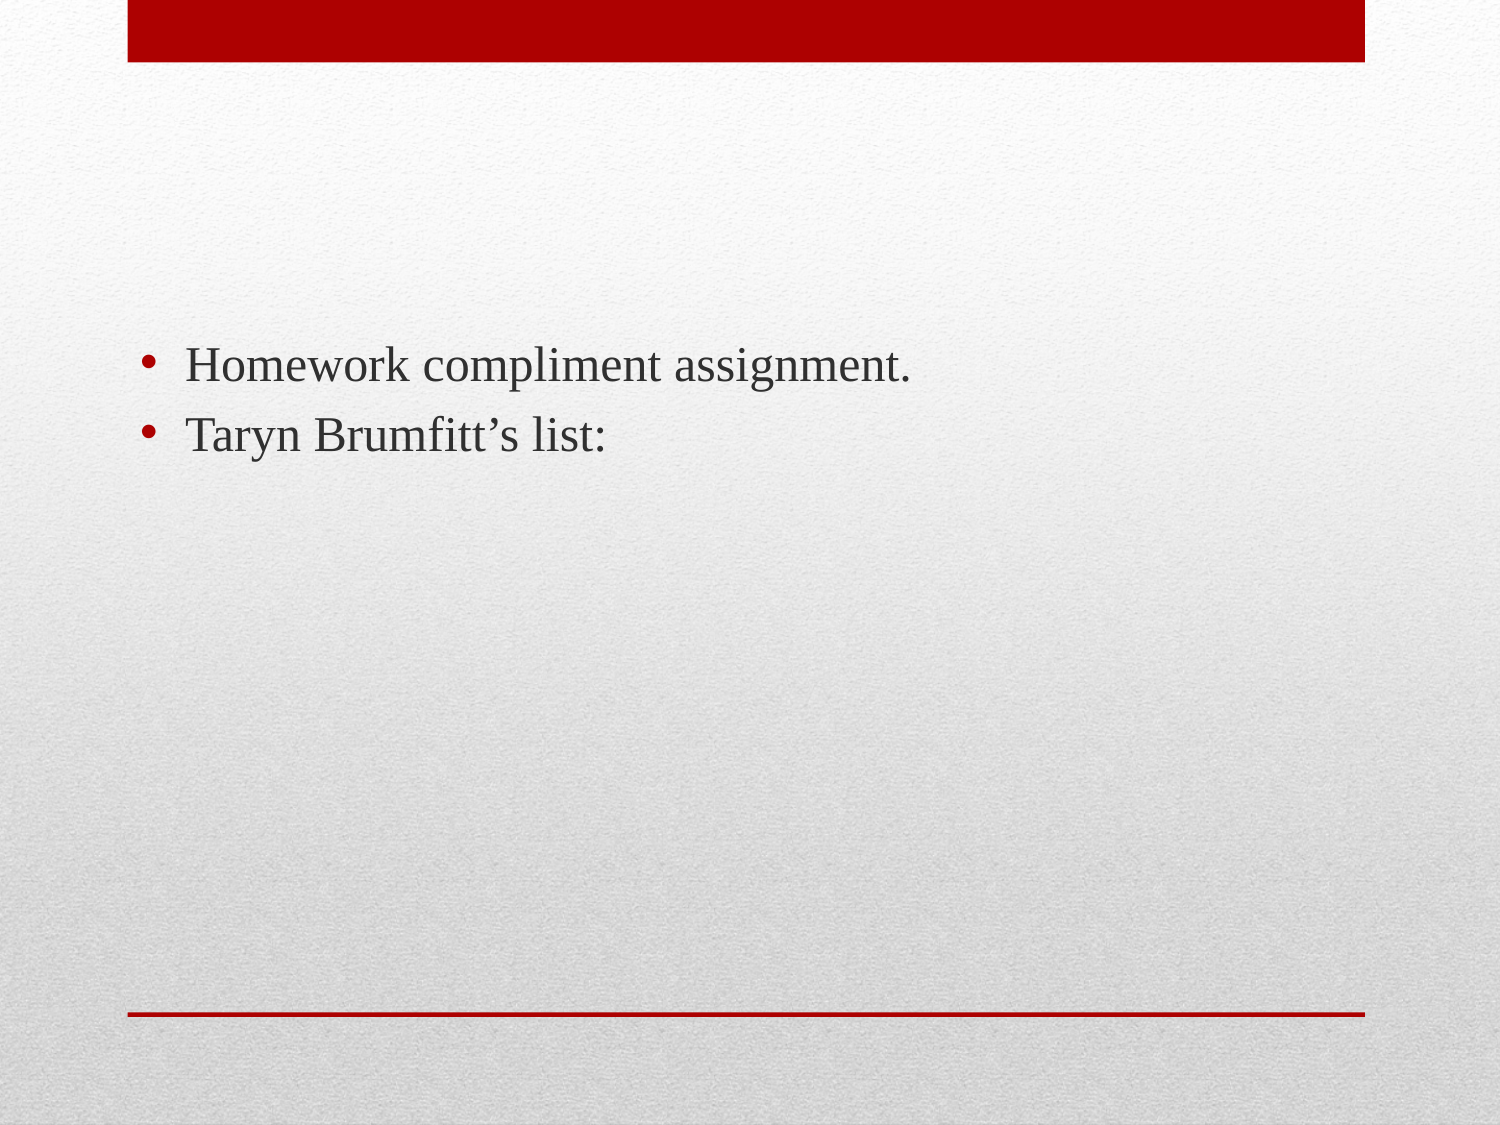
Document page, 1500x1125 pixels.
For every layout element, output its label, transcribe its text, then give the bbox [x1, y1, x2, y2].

list Homework compliment assignment. Taryn Brumfitt’s list: [125, 112, 1363, 750]
